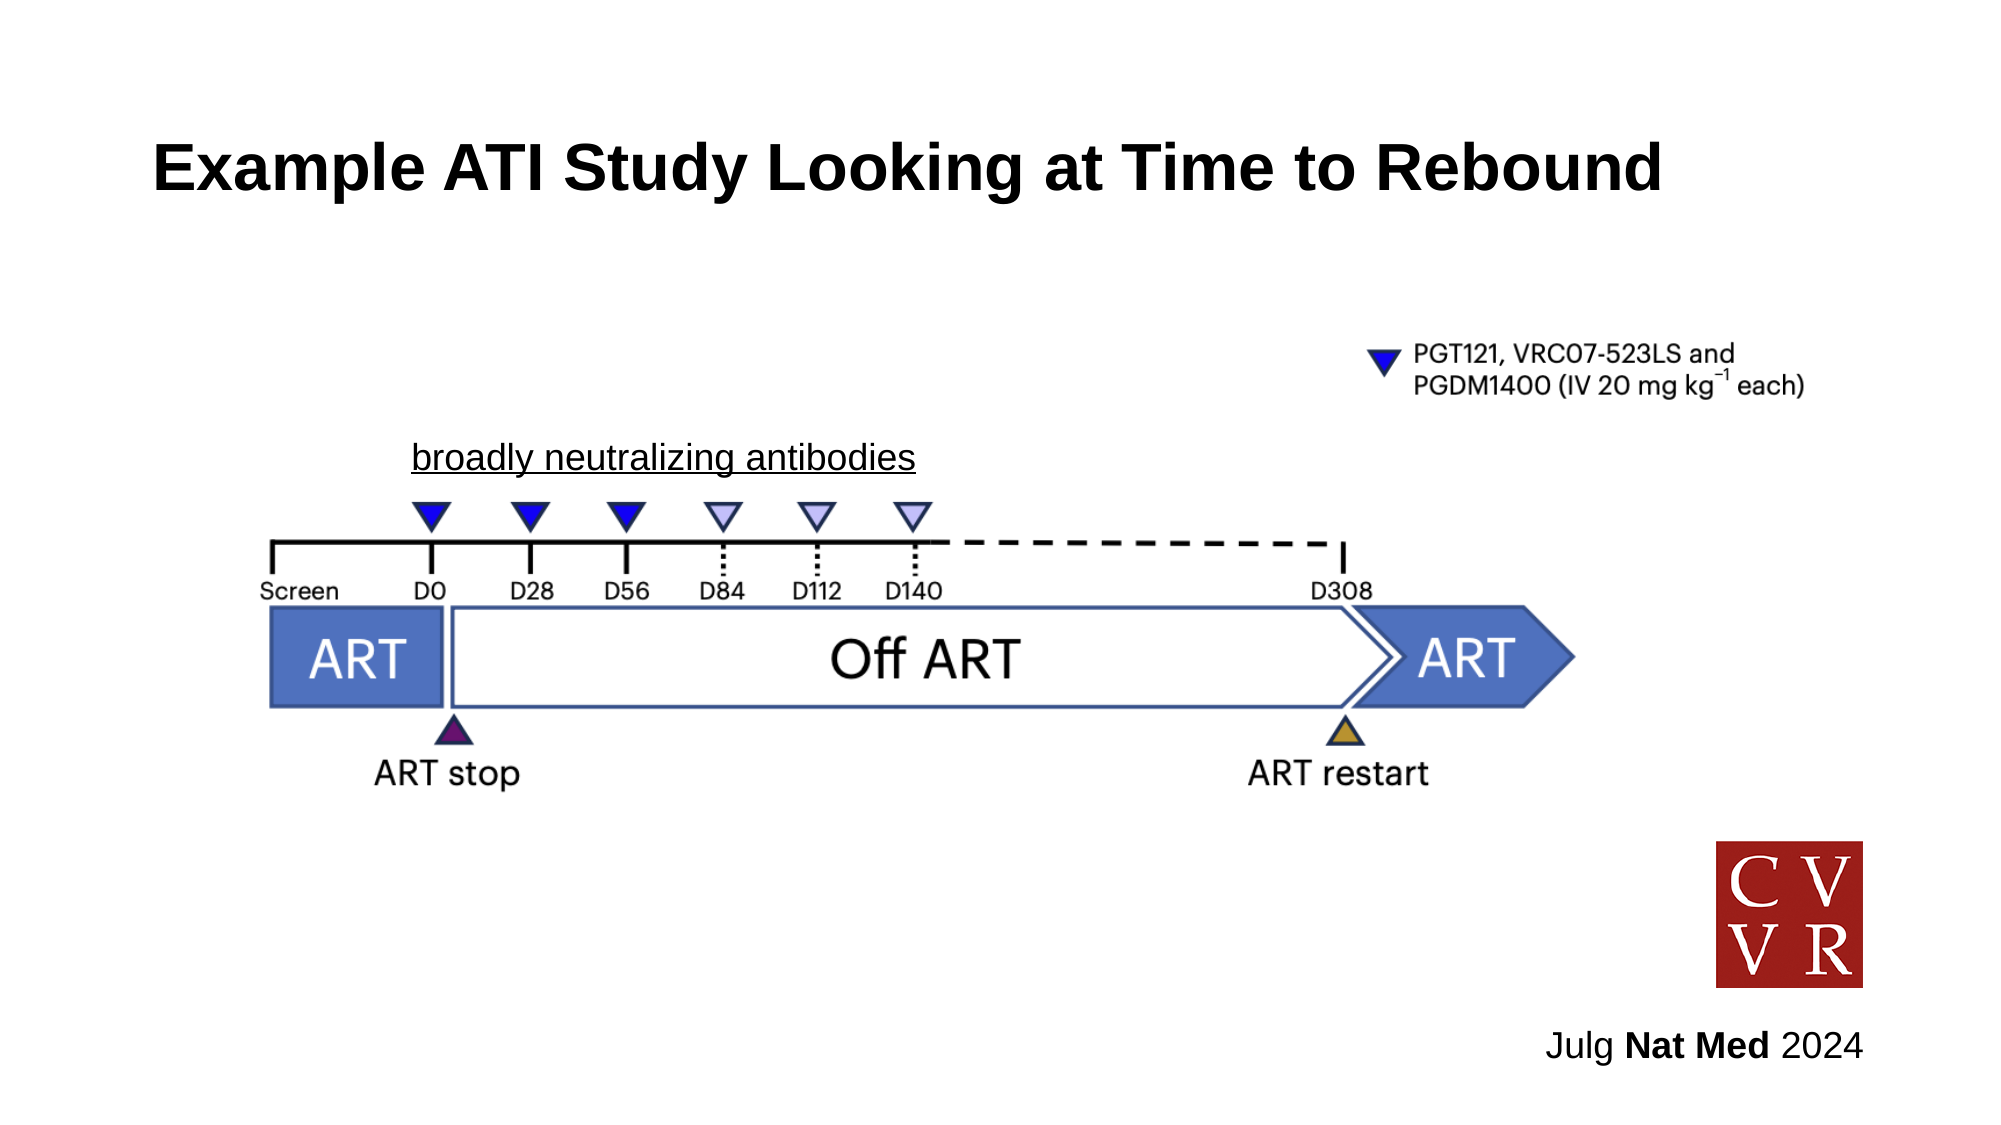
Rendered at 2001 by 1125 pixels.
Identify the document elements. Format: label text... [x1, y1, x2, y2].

picture [1353, 332, 1831, 408]
picture [1715, 841, 1863, 988]
text_box broadly neutralizing antibodies [396, 425, 931, 480]
picture [252, 480, 1614, 812]
text_box Julg Nat Med 2024 [1530, 1013, 1879, 1074]
title Example ATI Study Looking at Time to Rebound [137, 59, 1863, 278]
